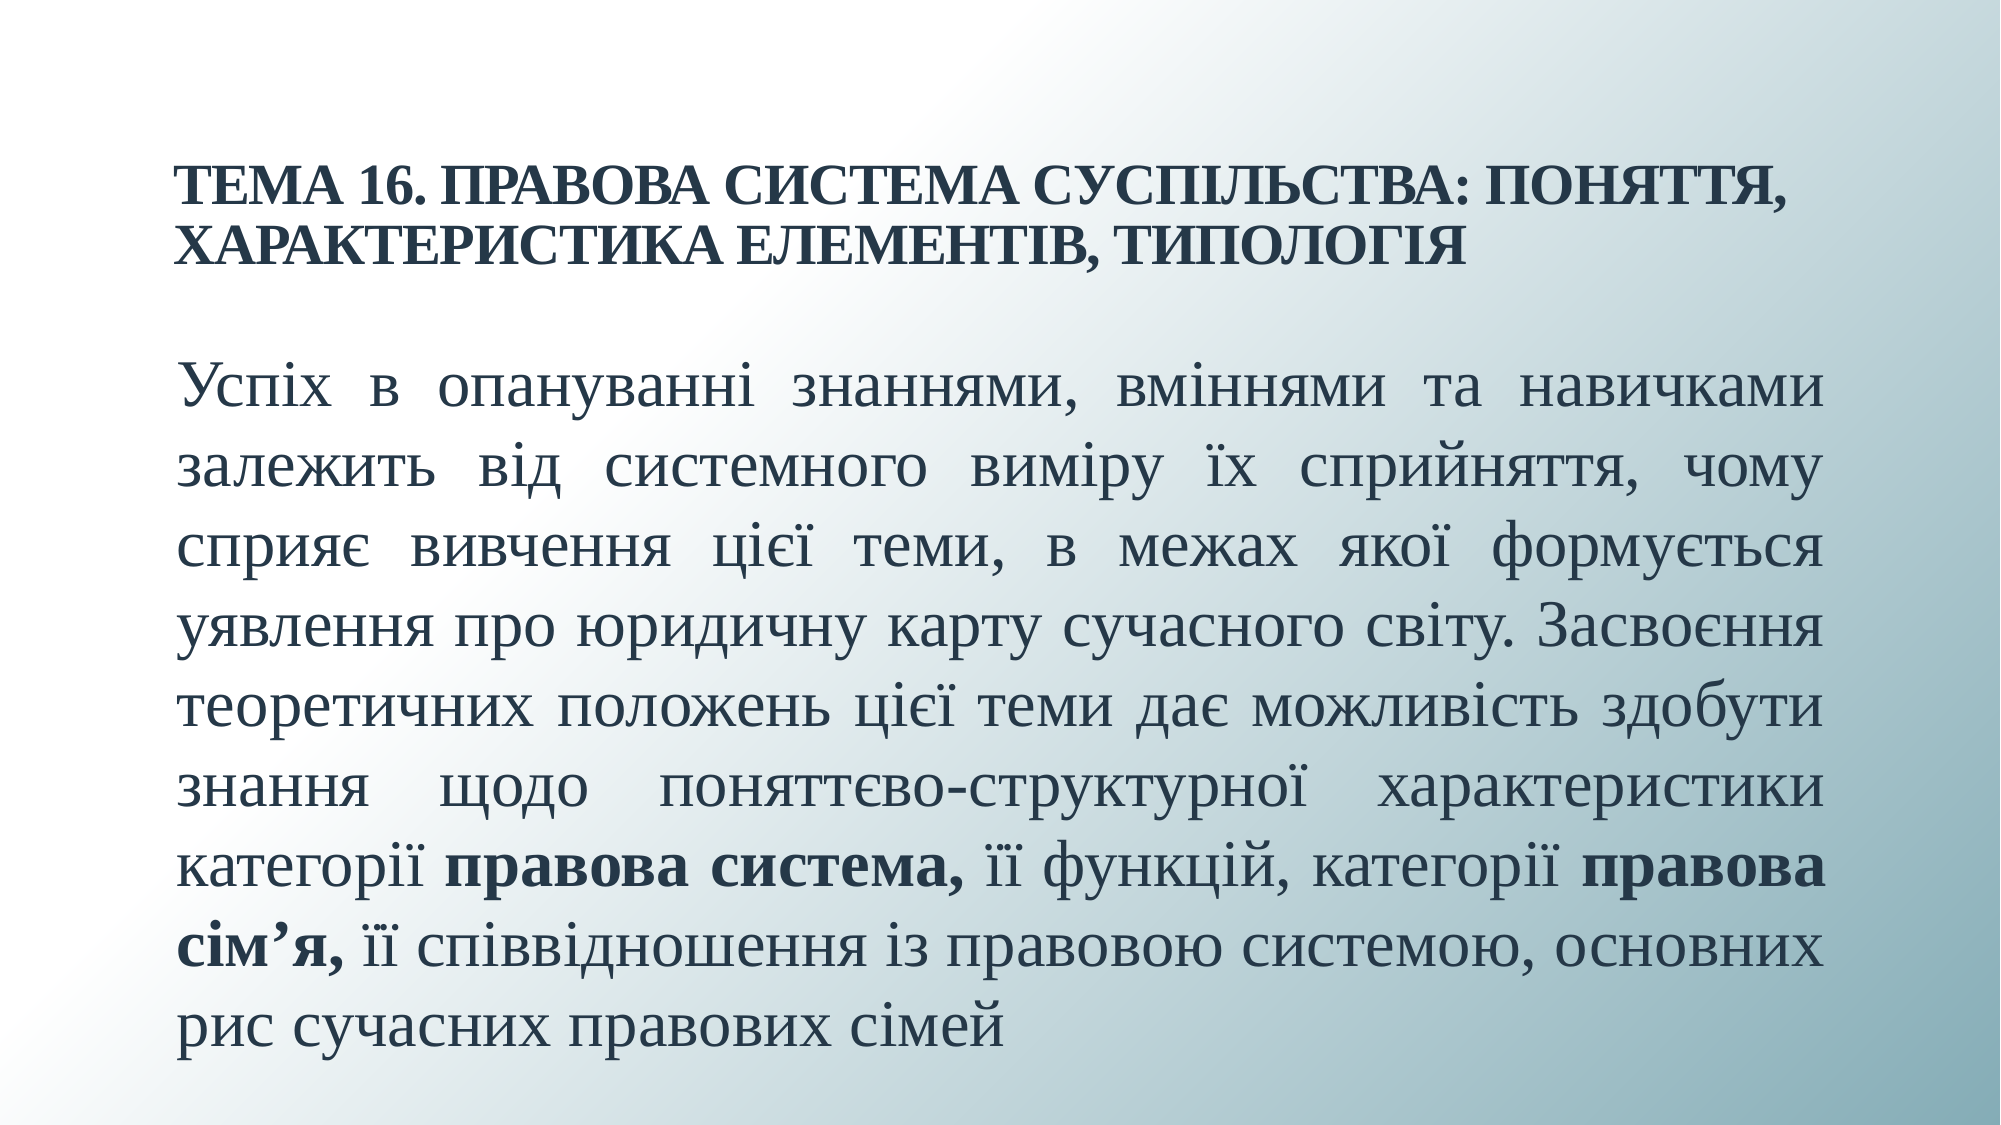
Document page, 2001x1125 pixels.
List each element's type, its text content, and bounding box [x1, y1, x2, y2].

list Успіх в опануванні знаннями, вміннями та навичками залежить від системного виміру їх сприйняття, чому сприяє вивчення цієї теми, в межах якої формується уявлення про юридичну карту сучасного світу. Засвоєння теоретичних положень цієї теми дає можливість здобути знання щодо поняттєво-структурної характеристики категорії правова система, її функцій, категорії правова сім’я, її співвідношення із правовою системою, основних рис сучасних правових сімей [176, 332, 1827, 1092]
title ТЕМА 16. ПРАВОВА СИСТЕМА СУСПІЛЬСТВА: ПОНЯТТЯ, ХАРАКТЕРИСТИКА ЕЛЕМЕНТІВ, ТИПОЛОГІЯ [158, 155, 1809, 394]
